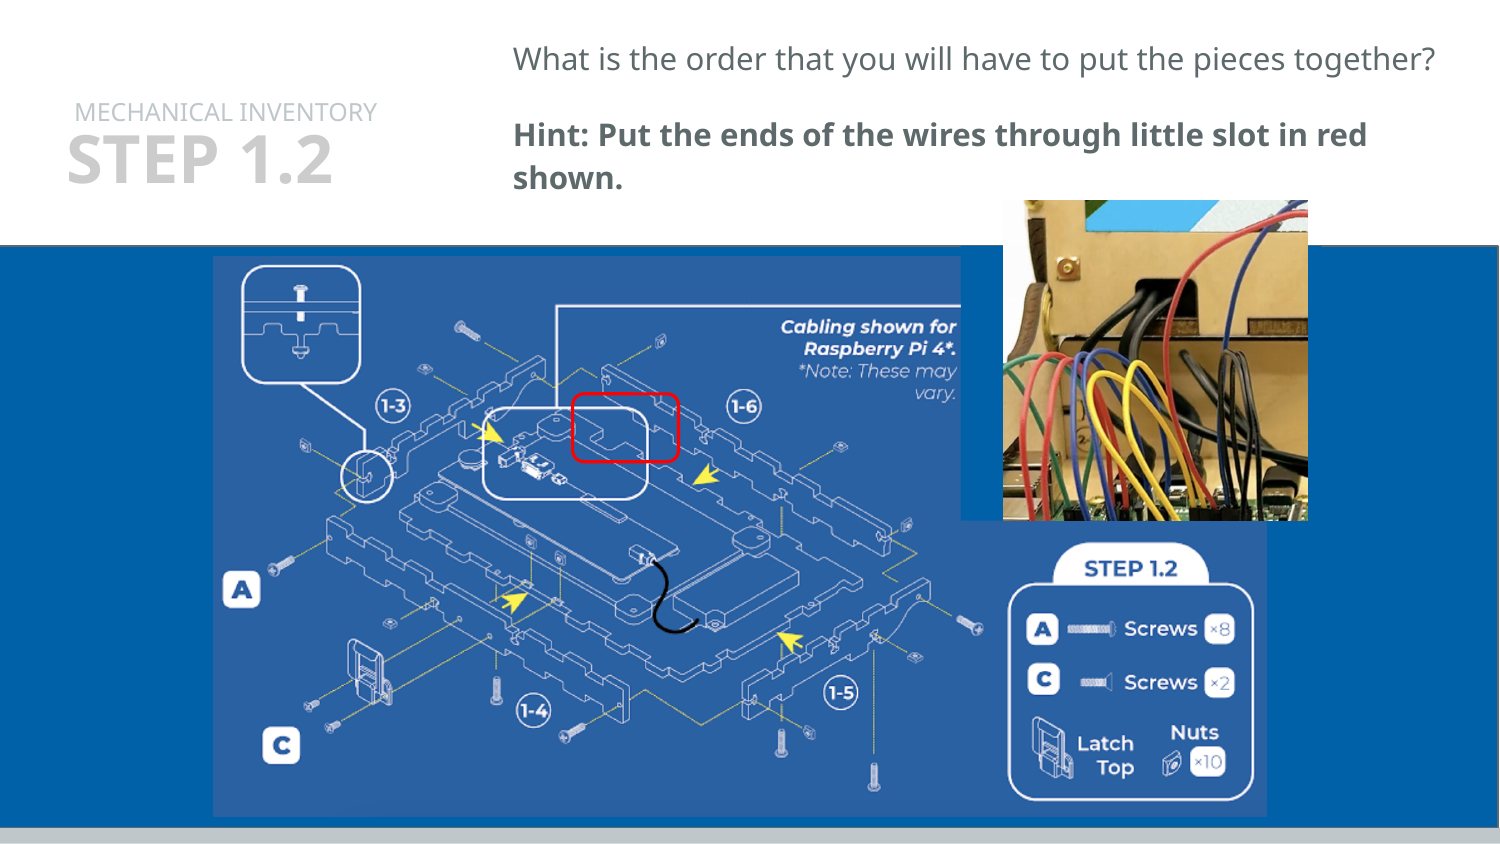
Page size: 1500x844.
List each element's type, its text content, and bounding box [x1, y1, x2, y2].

text_box MECHANICAL INVENTORY [59, 76, 552, 142]
text_box [960, 245, 998, 254]
text_box [1312, 245, 1322, 521]
picture [213, 200, 1308, 818]
list What is the order that you will have to put the pieces together? Hint: Put the ends of the wires through little slot in red shown. [497, 18, 1460, 579]
text_box [0, 245, 1499, 828]
title STEP 1.2 [51, 101, 497, 205]
